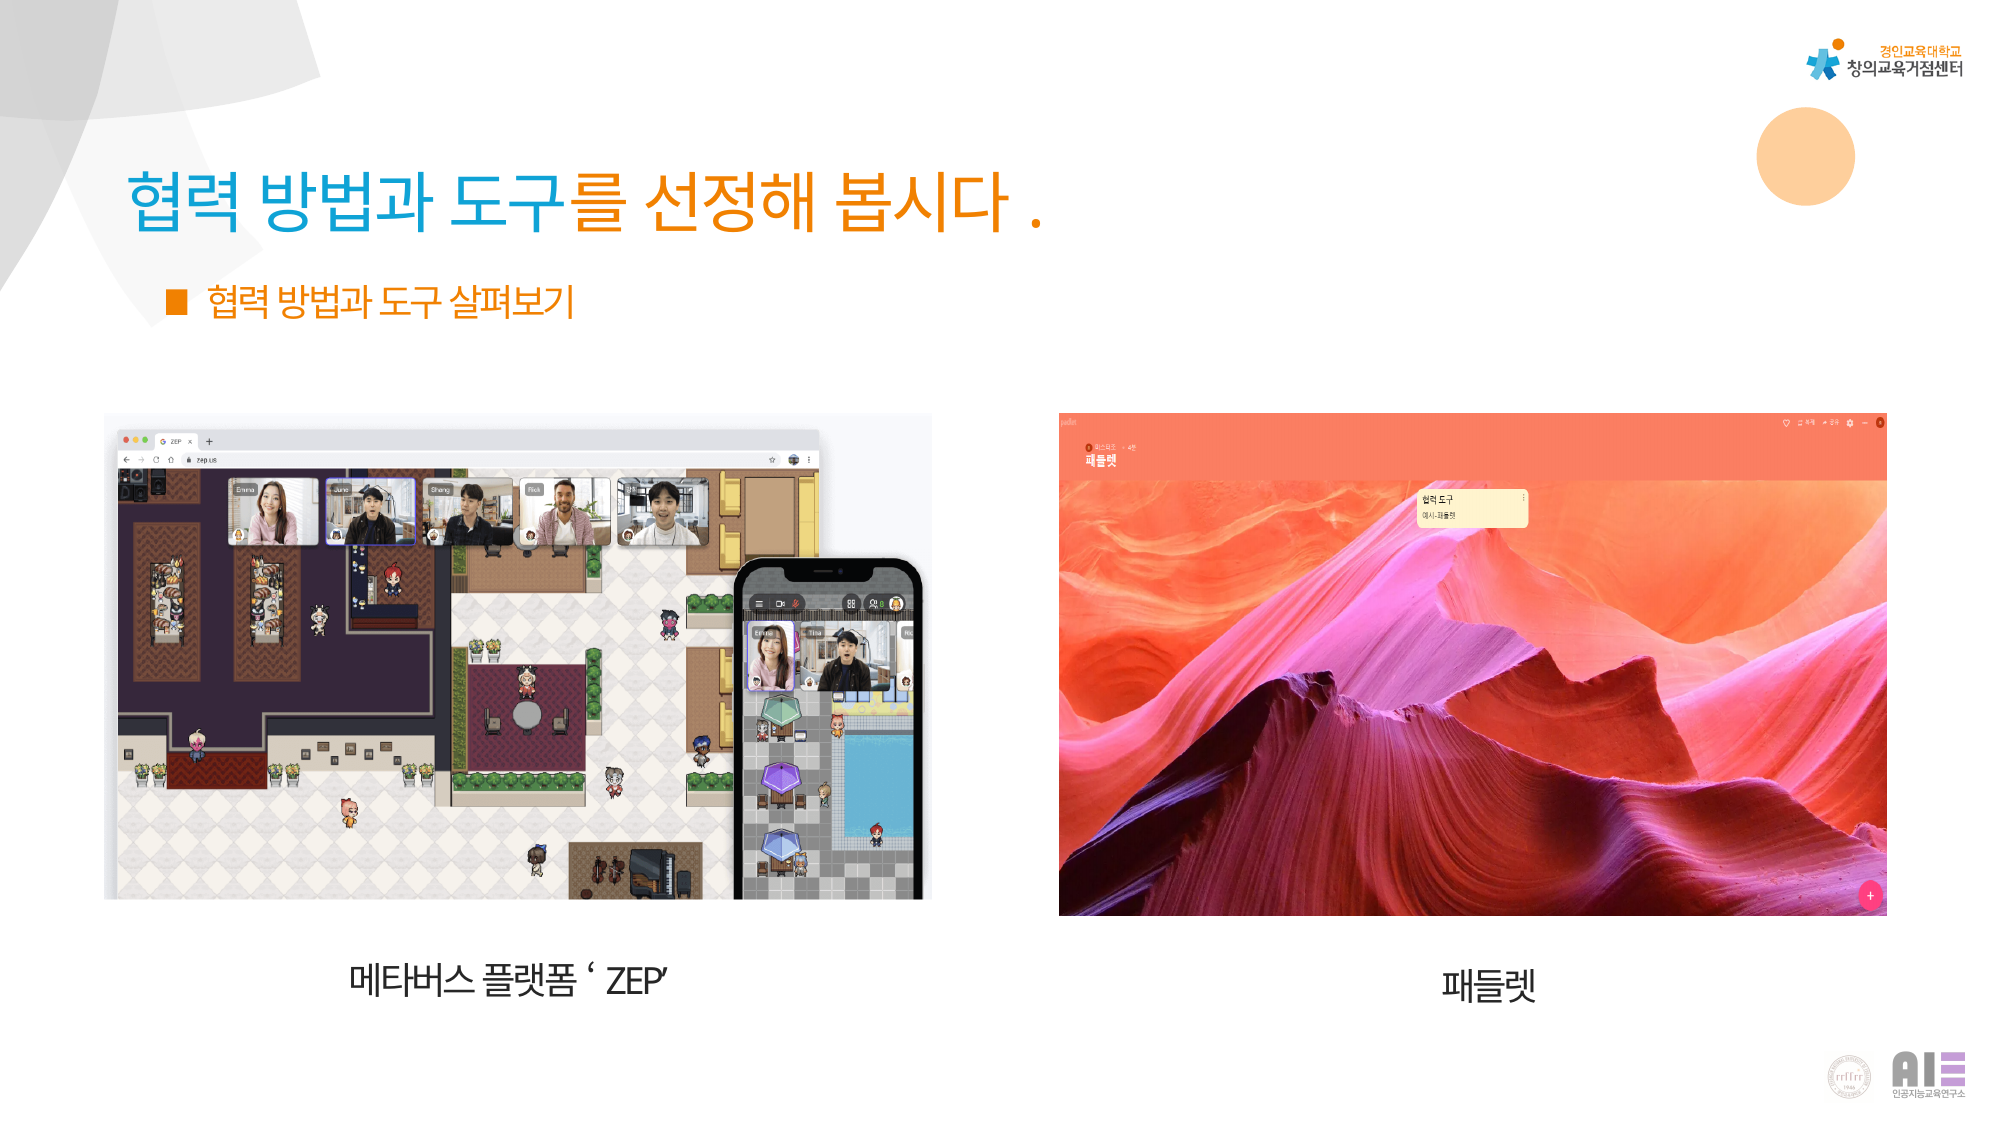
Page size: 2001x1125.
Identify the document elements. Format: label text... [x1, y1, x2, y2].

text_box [166, 271, 845, 331]
picture [104, 413, 932, 916]
text_box 패들렛 [1135, 947, 1844, 1016]
picture [1059, 413, 1887, 916]
text_box 메타버스 플랫폼 ‘ZEP’ [154, 940, 863, 1010]
picture [1803, 36, 1967, 83]
text_box 협력 방법과 도구를 선정해 봅시다. [111, 153, 1059, 249]
